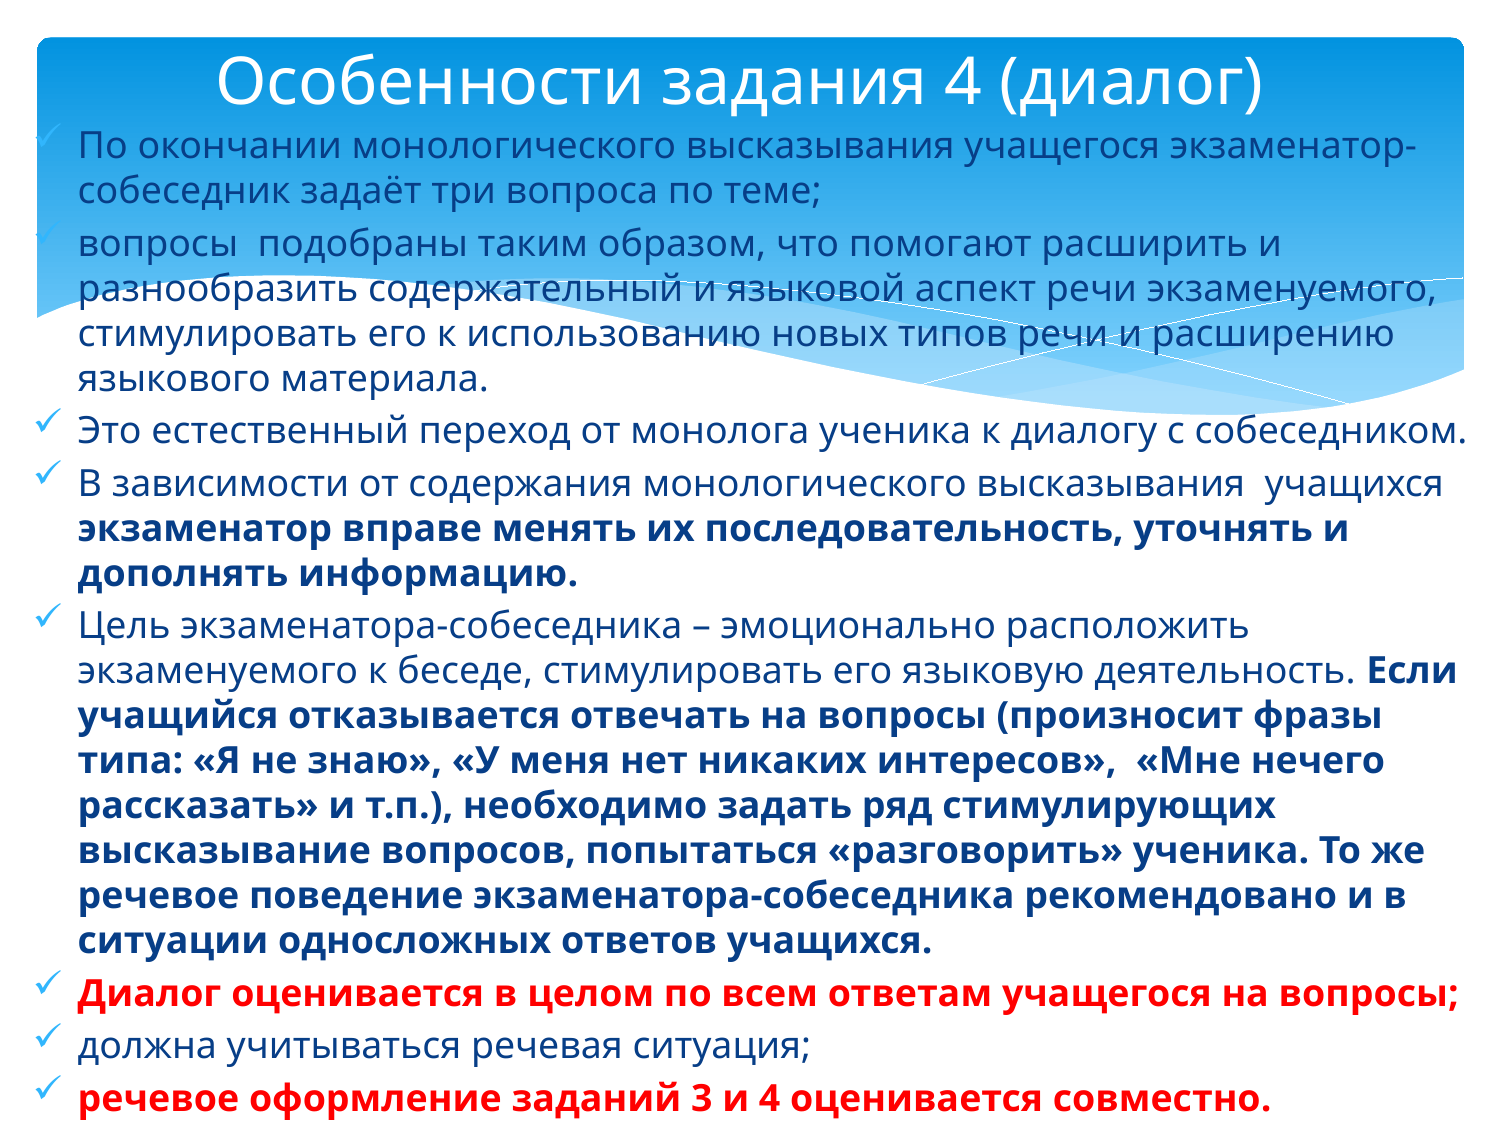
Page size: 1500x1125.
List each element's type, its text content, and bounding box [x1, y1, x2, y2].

title Особенности задания 4 (диалог) [64, 30, 1415, 126]
list По окончании монологического высказывания учащегося экзаменатор-собеседник задаёт три вопроса по теме; вопросы подобраны таким образом, что помогают расширить и разнообразить содержательный и языковой аспект речи экзаменуемого, стимулировать его к использованию новых типов речи и расширению языкового материала. Это естественный переход от монолога ученика к диалогу с собеседником. В зависимости от содержания монологического высказывания учащихся экзаменатор вправе менять их последовательность, уточнять и дополнять информацию. Цель экзаменатора-собеседника – эмоционально расположить экзаменуемого к беседе, стимулировать его языковую деятельность. Если учащийся отказывается отвечать на вопросы (произносит фразы типа: «Я не знаю», «У меня нет никаких интересов», «Мне нечего рассказать» и т.п.), необходимо задать ряд стимулирующих высказывание вопросов, попытаться «разговорить» ученика. То же речевое поведение экзаменатора-собеседника рекомендовано и в ситуации односложных ответов учащихся. Диалог оценивается в целом по всем ответам учащегося на вопросы; должна учитываться речевая ситуация; речевое оформление заданий 3 и 4 оценивается совместно. [17, 113, 1500, 1106]
